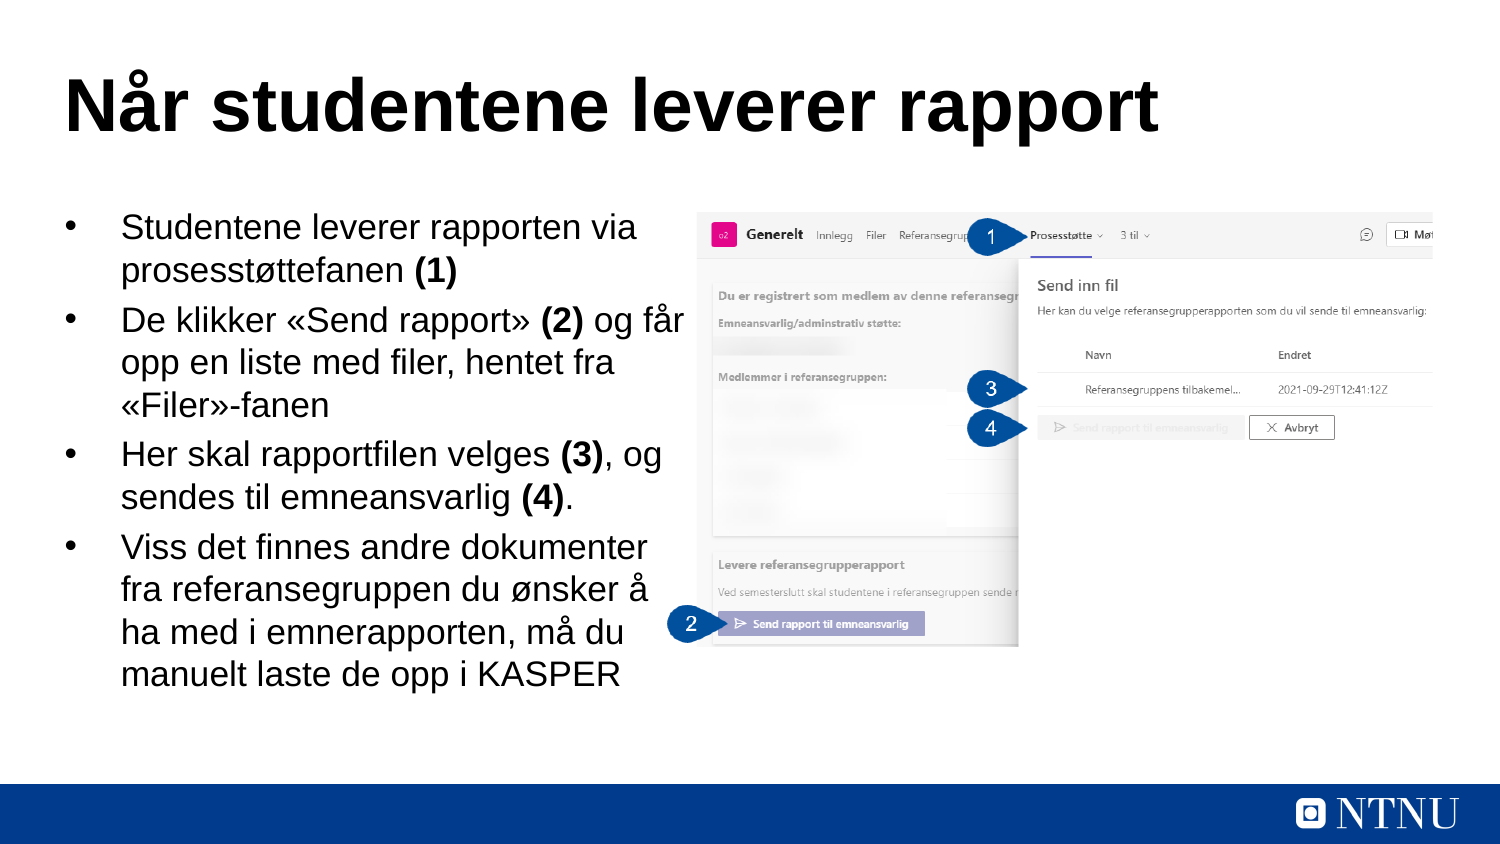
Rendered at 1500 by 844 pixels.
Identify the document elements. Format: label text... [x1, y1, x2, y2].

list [666, 211, 1433, 648]
title Når studentene leverer rapport [49, 49, 1453, 155]
list Studentene leverer rapporten via prosesstøttefanen (1) De klikker «Send rapport» (2) og får opp en liste med filer, hentet fra «Filer»-fanen Her skal rapportfilen velges (3), og sendes til emneansvarlig (4). Viss det finnes andre dokumenter fra referansegruppen du ønsker å ha med i emnerapporten, må du manuelt laste de opp i KASPER [49, 196, 713, 754]
picture [0, 784, 1500, 844]
